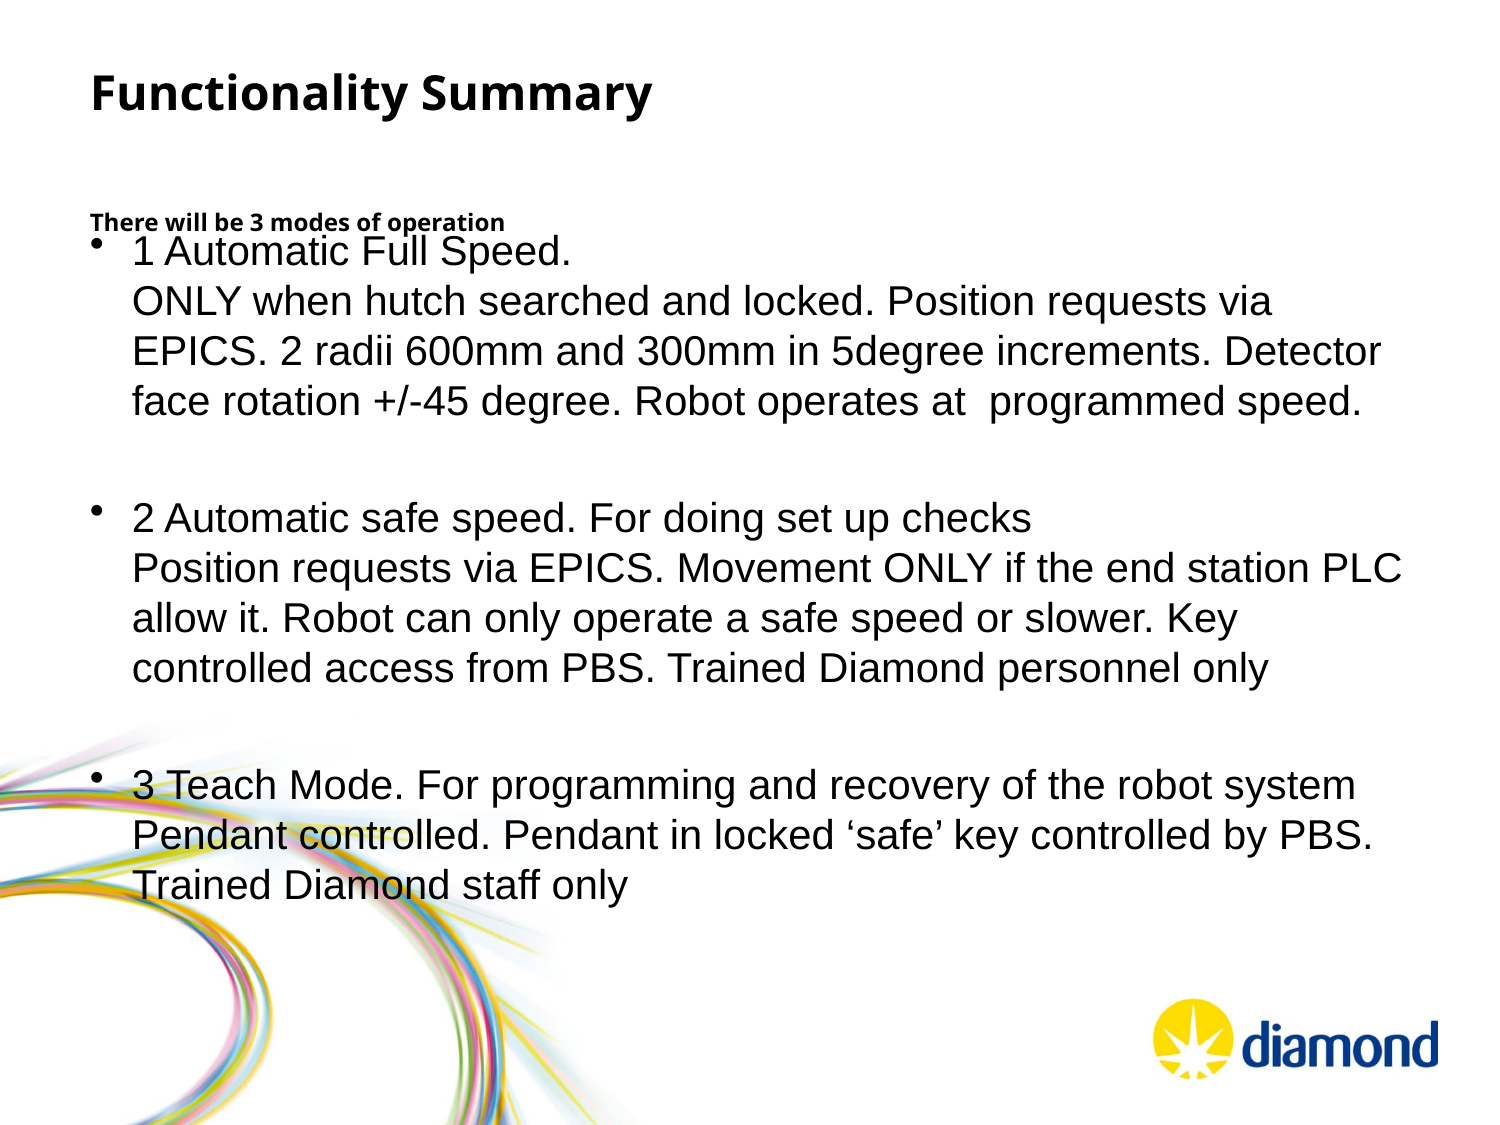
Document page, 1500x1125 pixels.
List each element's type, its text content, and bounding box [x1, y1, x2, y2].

list 1 Automatic Full Speed. ONLY when hutch searched and locked. Position requests via EPICS. 2 radii 600mm and 300mm in 5degree increments. Detector face rotation +/-45 degree. Robot operates at programmed speed. 2 Automatic safe speed. For doing set up checks Position requests via EPICS. Movement ONLY if the end station PLC allow it. Robot can only operate a safe speed or slower. Key controlled access from PBS. Trained Diamond personnel only 3 Teach Mode. For programming and recovery of the robot system Pendant controlled. Pendant in locked ‘safe’ key controlled by PBS. Trained Diamond staff only [75, 216, 1425, 1005]
title Functionality Summary There will be 3 modes of operation [75, 45, 1425, 216]
picture [0, 587, 1438, 1125]
